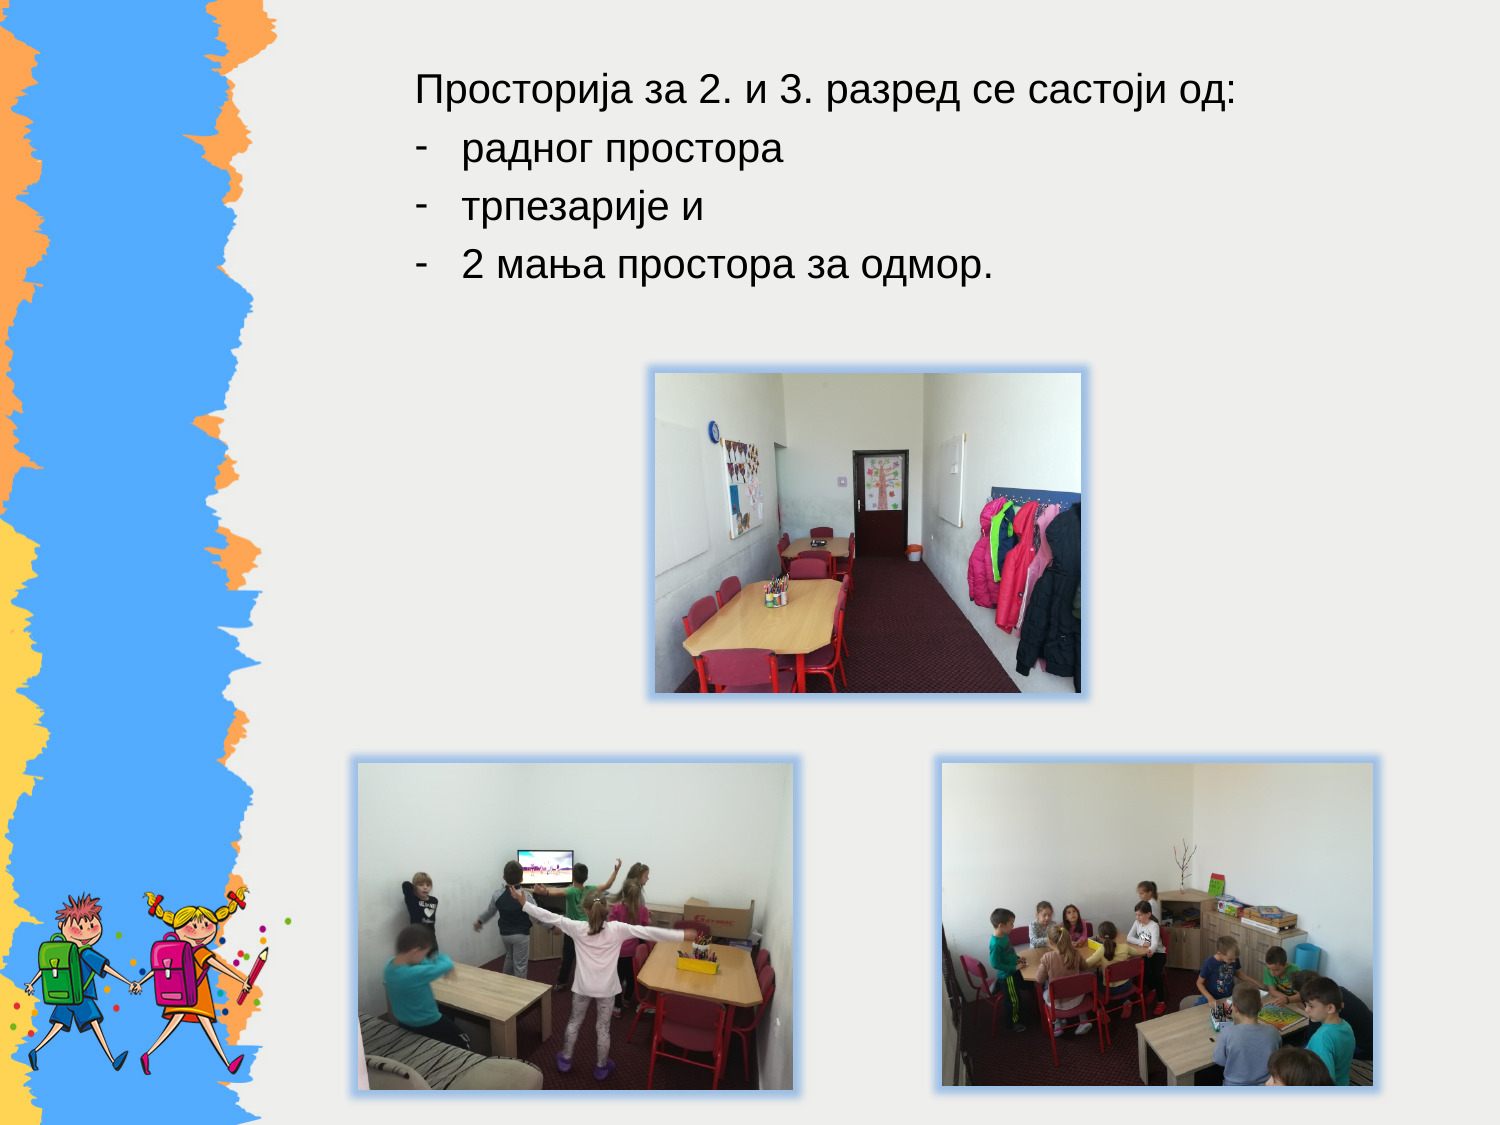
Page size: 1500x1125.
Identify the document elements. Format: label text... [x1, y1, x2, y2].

picture [0, 0, 1500, 1125]
list Просторија за 2. и 3. разред се састоји од: радног простора трпезарије и 2 мања простора за одмор. [349, 54, 1427, 735]
